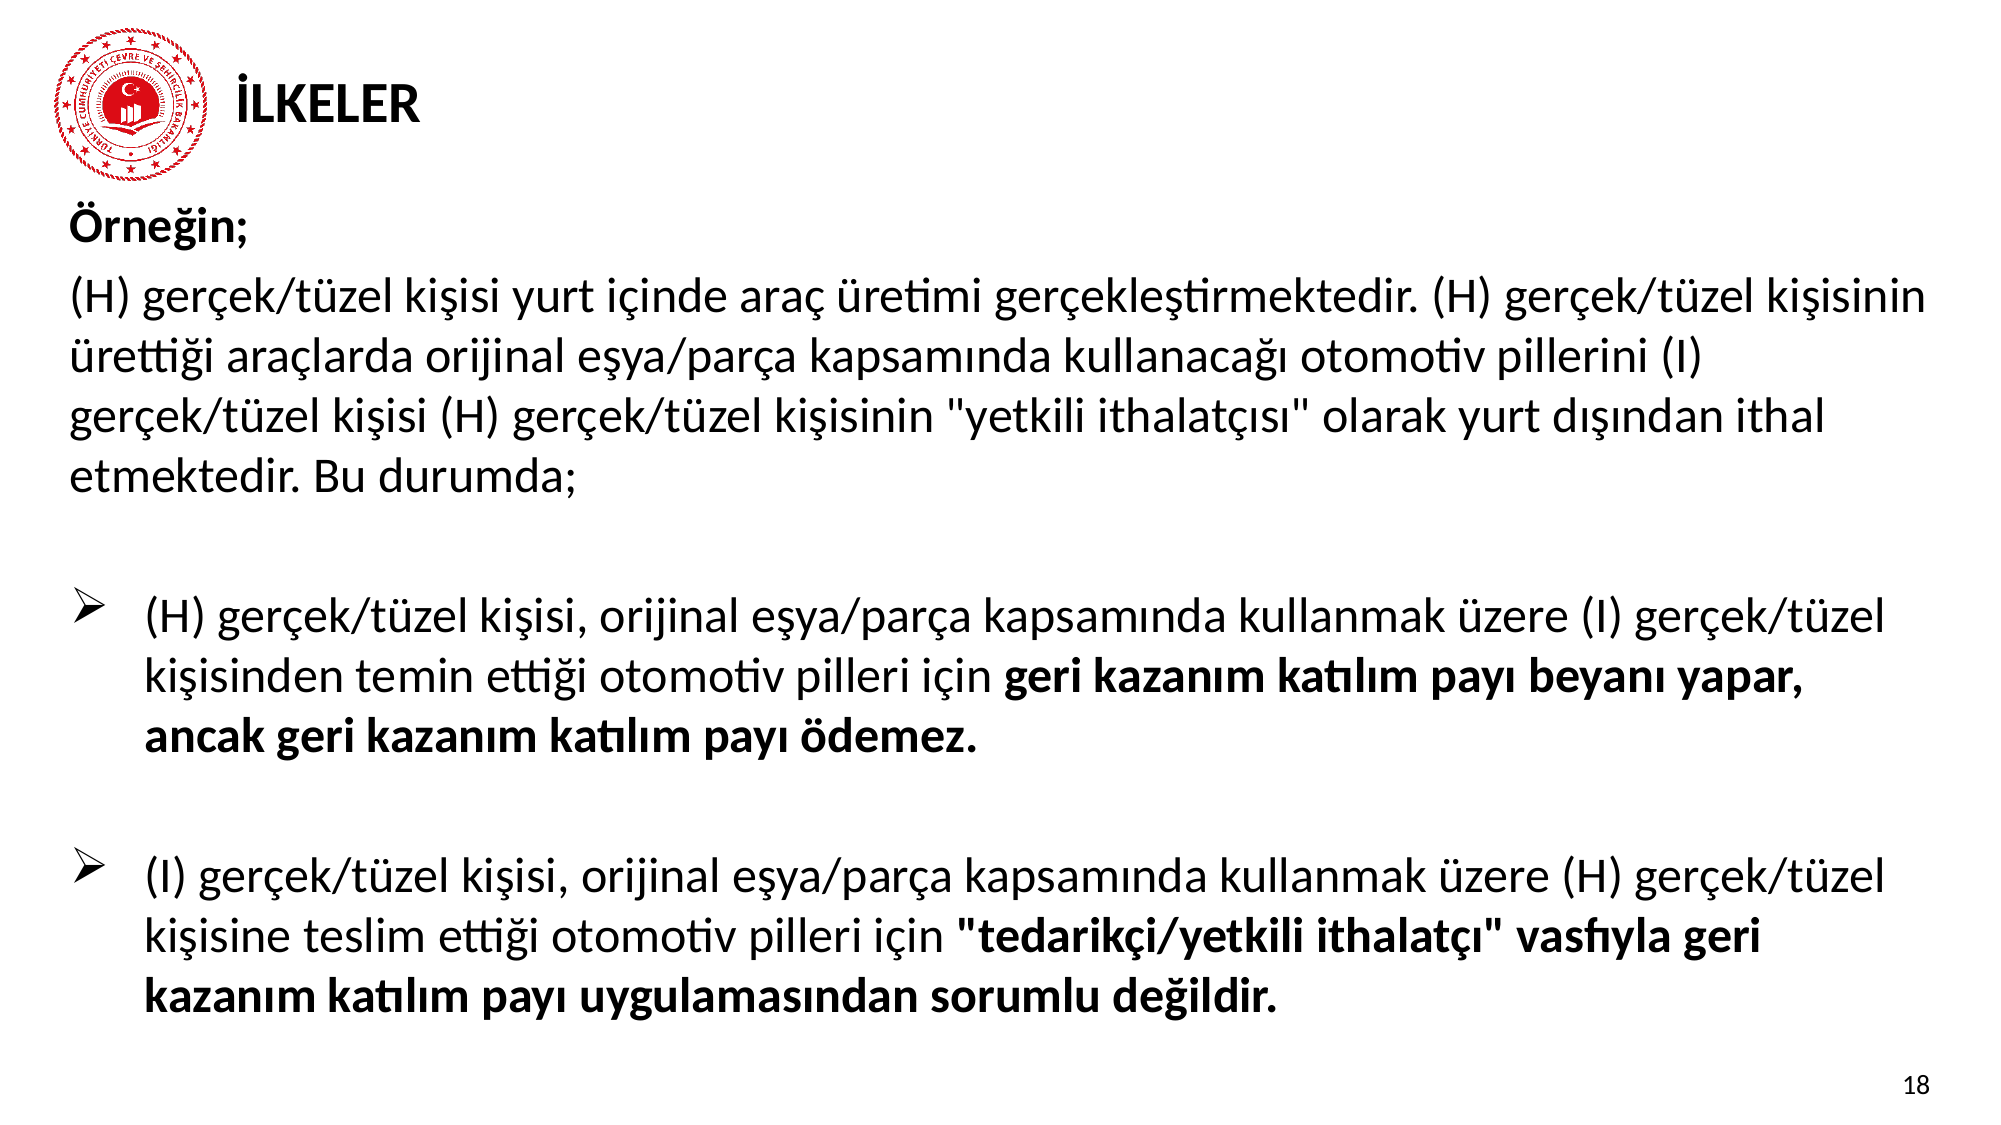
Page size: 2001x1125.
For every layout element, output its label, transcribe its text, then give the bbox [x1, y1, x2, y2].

list Örneğin; (H) gerçek/tüzel kişisi yurt içinde araç üretimi gerçekleştirmektedir. (H) gerçek/tüzel kişisinin ürettiği araçlarda orijinal eşya/parça kapsamında kullanacağı otomotiv pillerini (I) gerçek/tüzel kişisi (H) gerçek/tüzel kişisinin "yetkili ithalatçısı" olarak yurt dışından ithal etmektedir. Bu durumda; (H) gerçek/tüzel kişisi, orijinal eşya/parça kapsamında kullanmak üzere (I) gerçek/tüzel kişisinden temin ettiği otomotiv pilleri için geri kazanım katılım payı beyanı yapar, ancak geri kazanım katılım payı ödemez. (I) gerçek/tüzel kişisi, orijinal eşya/parça kapsamında kullanmak üzere (H) gerçek/tüzel kişisine teslim ettiği otomotiv pilleri için "tedarikçi/yetkili ithalatçı" vasfıyla geri kazanım katılım payı uygulamasından sorumlu değildir. [54, 184, 1946, 1047]
title İLKELER [220, 42, 1946, 156]
picture [54, 28, 207, 181]
slide_number 18 [1755, 1058, 1946, 1109]
